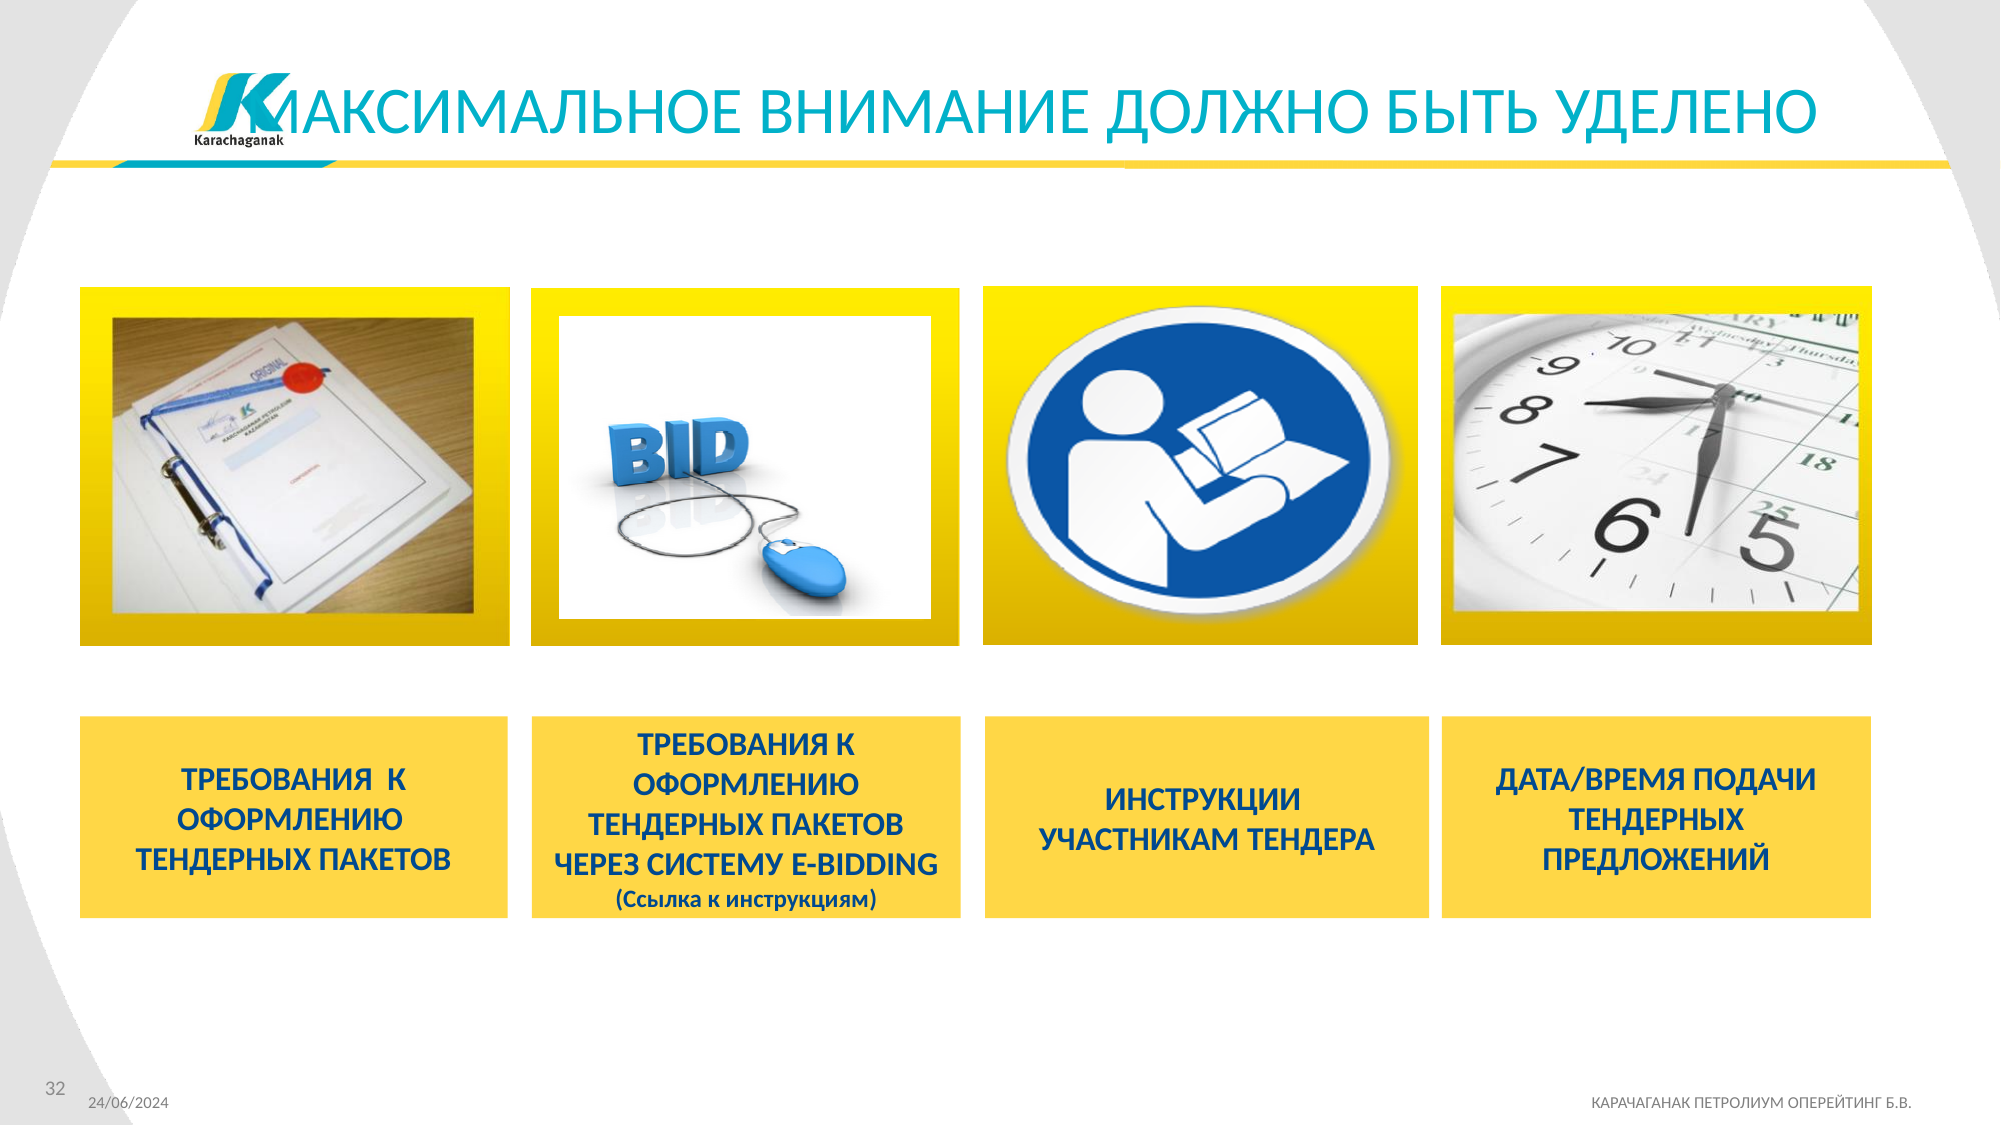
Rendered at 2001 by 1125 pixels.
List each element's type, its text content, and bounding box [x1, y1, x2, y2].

text_box ТРЕБОВАНИЯ К ОФОРМЛЕНИЮ ТЕНДЕРНЫХ ПАКЕТОВ ЧЕРЕЗ СИСТЕМУ E-BIDDING (Ссылка к инструкциям) [530, 714, 963, 920]
text_box МАКСИМАЛЬНОЕ ВНИМАНИЕ ДОЛЖНО БЫТЬ УДЕЛЕНО [31, 59, 2000, 196]
footer 24/06/2024 КАРАЧАГАНАК ПЕТРОЛИУМ ОПЕРЕЙТИНГ Б.В. [1, 1084, 2000, 1125]
text_box ТРЕБОВАНИЯ К ОФОРМЛЕНИЮ ТЕНДЕРНЫХ ПАКЕТОВ [78, 714, 510, 920]
text_box ДАТА/ВРЕМЯ ПОДАЧИ ТЕНДЕРНЫХ ПРЕДЛОЖЕНИЙ [1440, 714, 1873, 920]
picture [0, 0, 2000, 1084]
text_box ИНСТРУКЦИИ УЧАСТНИКАМ ТЕНДЕРА [983, 714, 1431, 920]
slide_number 32 [0, 1066, 81, 1125]
